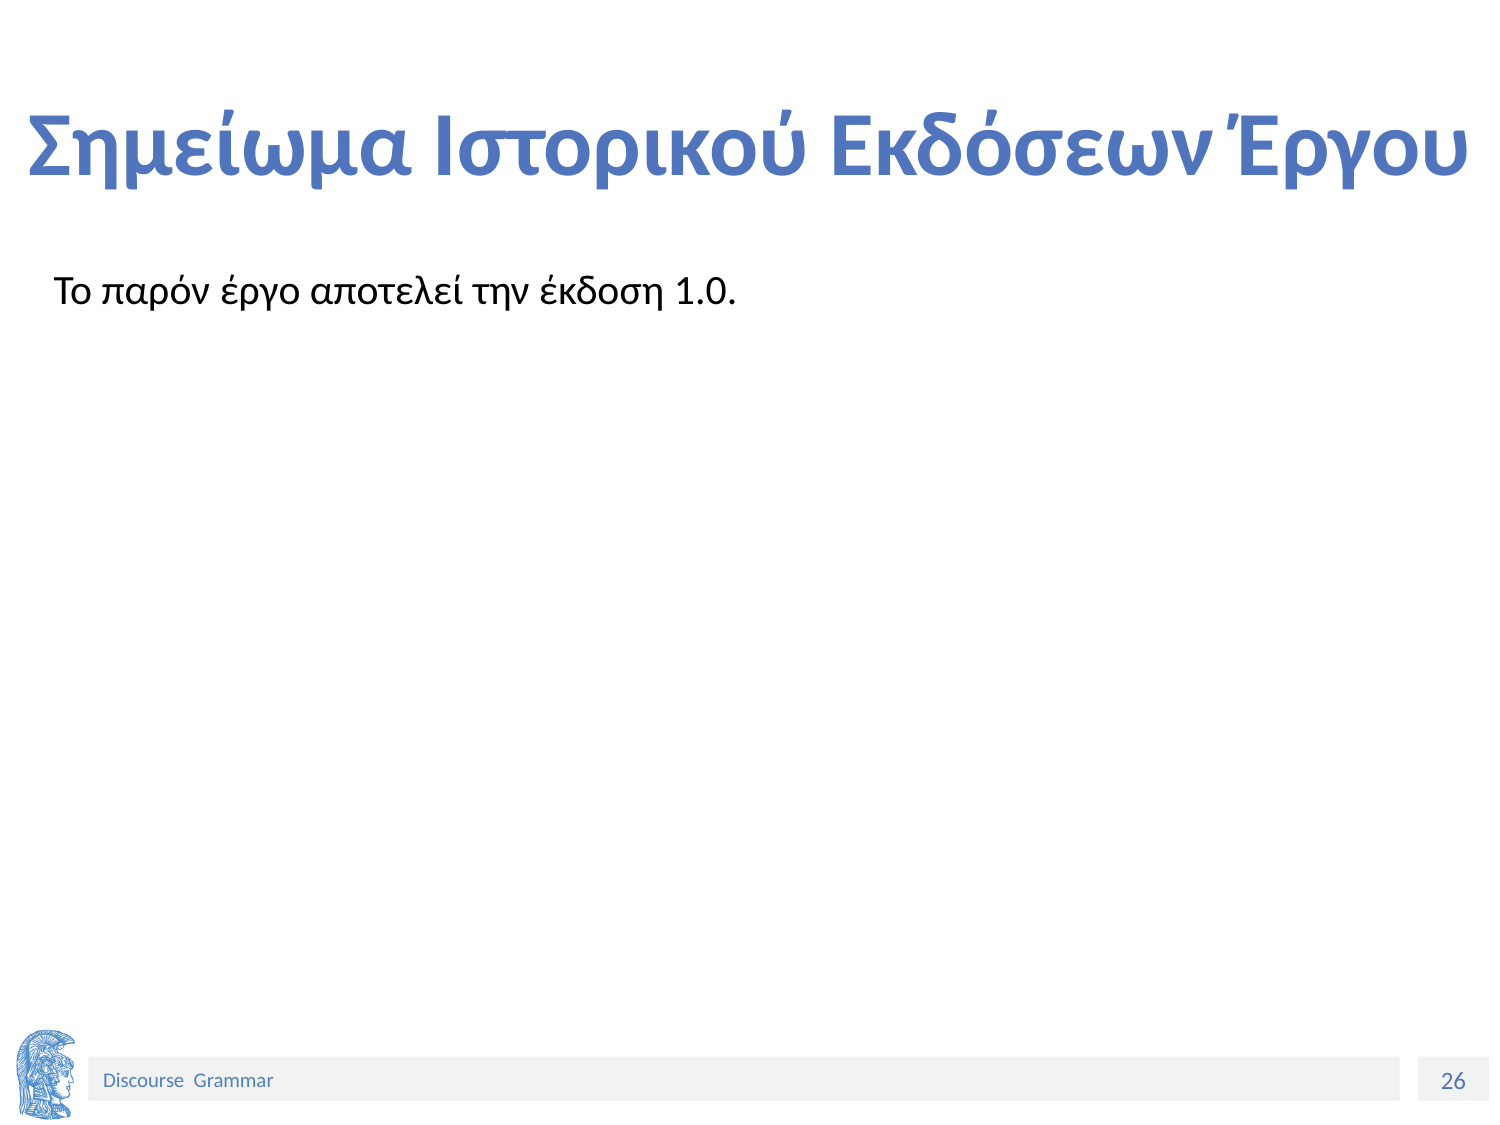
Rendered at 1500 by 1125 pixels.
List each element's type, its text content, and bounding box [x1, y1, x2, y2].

title Σημείωμα Ιστορικού Εκδόσεων Έργου [0, 45, 1500, 233]
picture [9, 1026, 81, 1120]
list Το παρόν έργο αποτελεί την έκδοση 1.0. [38, 255, 1447, 998]
